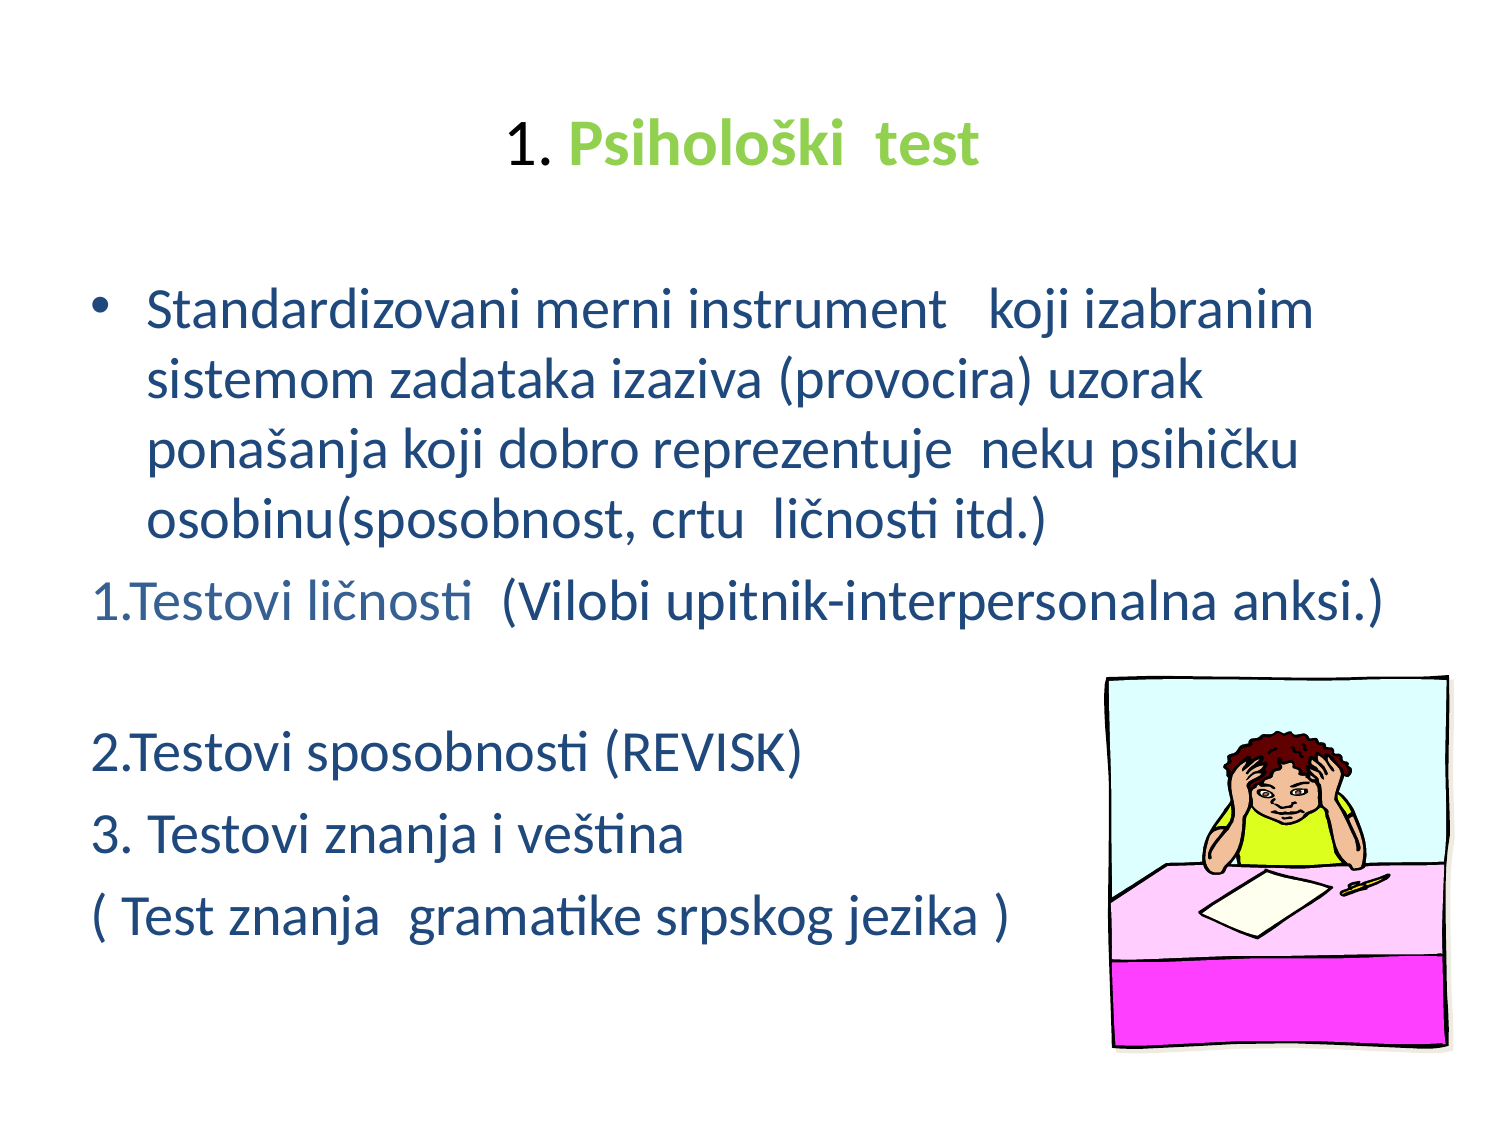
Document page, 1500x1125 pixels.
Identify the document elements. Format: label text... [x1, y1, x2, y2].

title 1. Psihološki test [75, 45, 1425, 233]
picture [1099, 674, 1451, 1051]
list Standardizovani merni instrument koji izabranim sistemom zadataka izaziva (provocira) uzorak ponašanja koji dobro reprezentuje neku psihičku osobinu(sposobnost, crtu ličnosti itd.) 1.Testovi ličnosti (Vilobi upitnik-interpersonalna anksi.) 2.Testovi sposobnosti (REVISK) 3. Testovi znanja i veština ( Test znanja gramatike srpskog jezika ) [75, 262, 1425, 1005]
